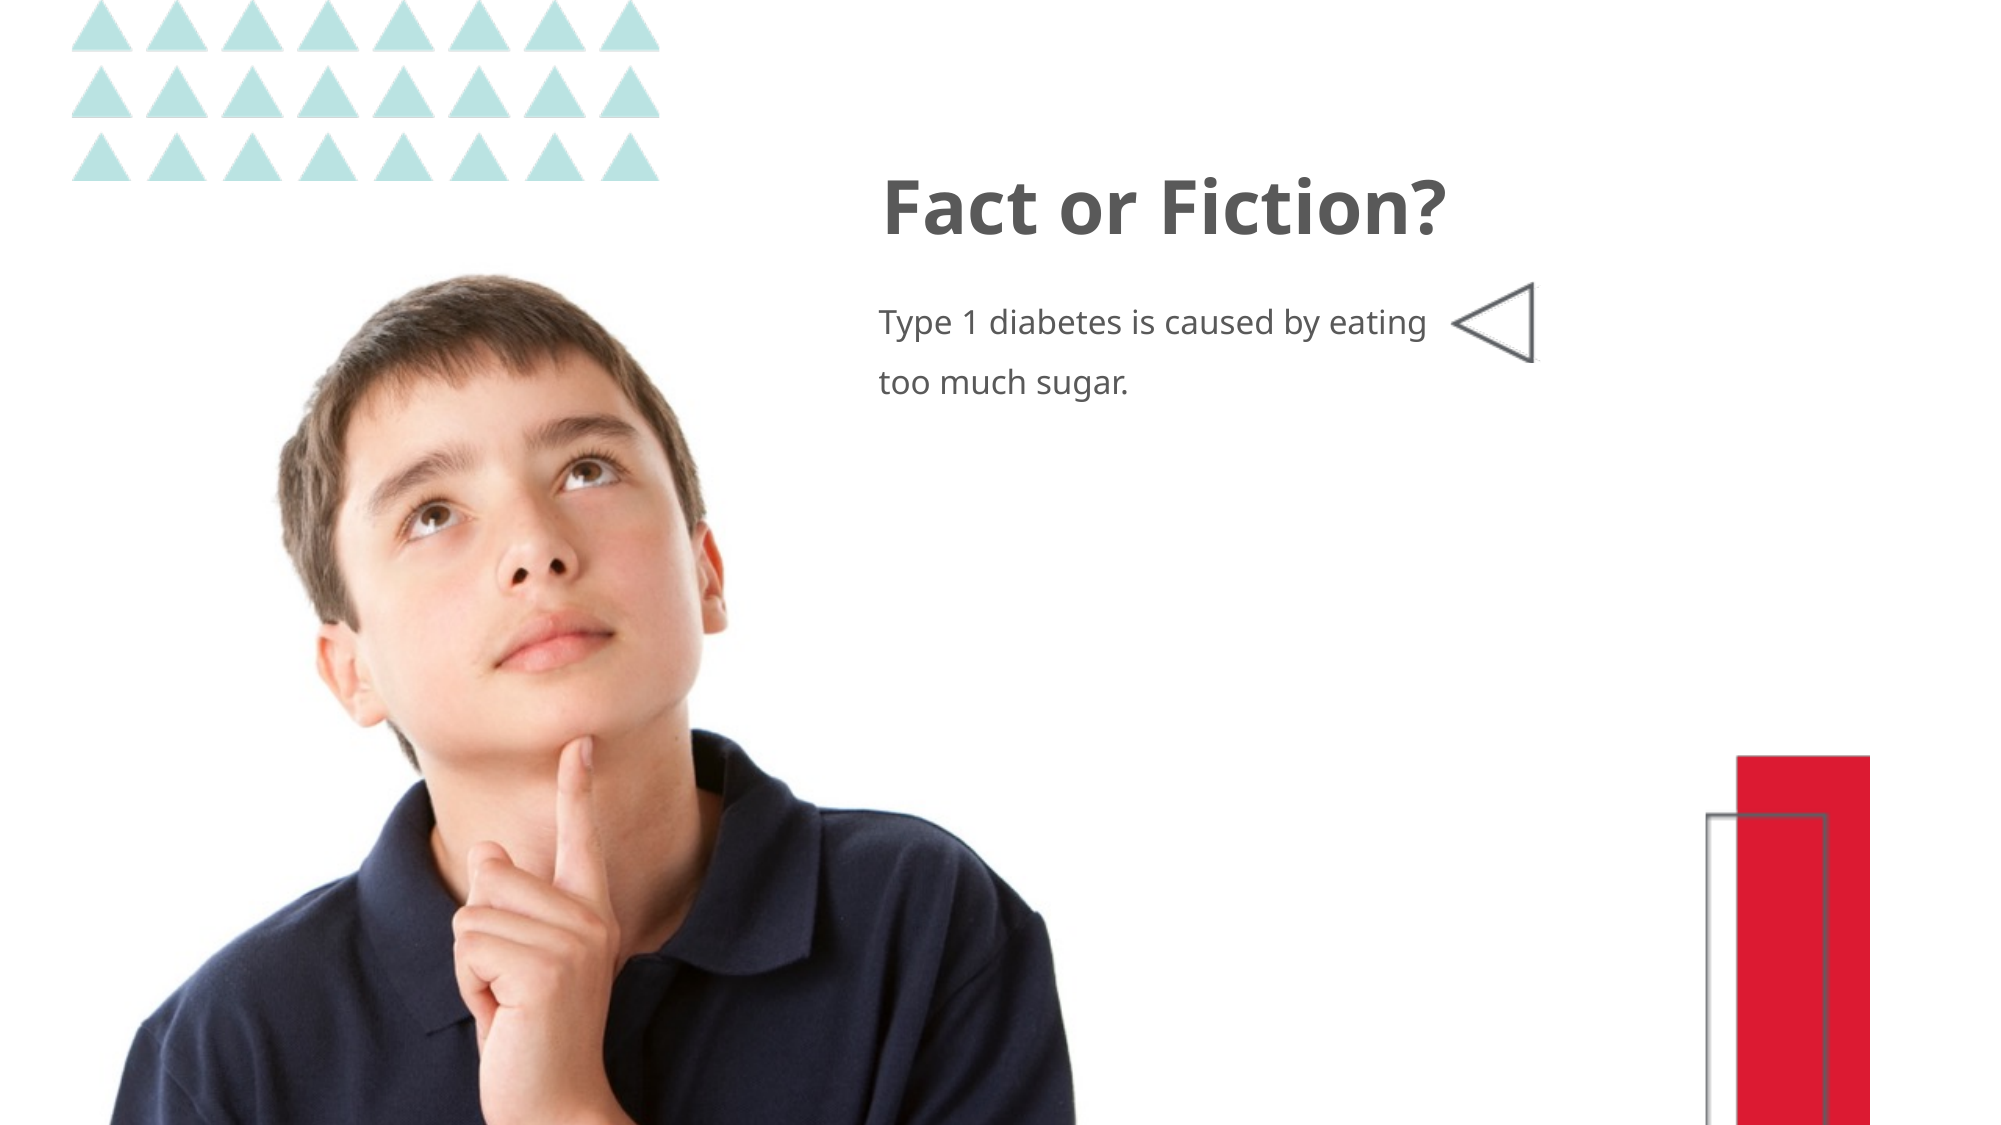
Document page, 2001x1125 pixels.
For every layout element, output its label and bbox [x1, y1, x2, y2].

text_box [878, 114, 1858, 397]
picture [1705, 754, 1871, 1125]
picture [1450, 281, 1541, 363]
picture [0, 0, 1198, 1125]
